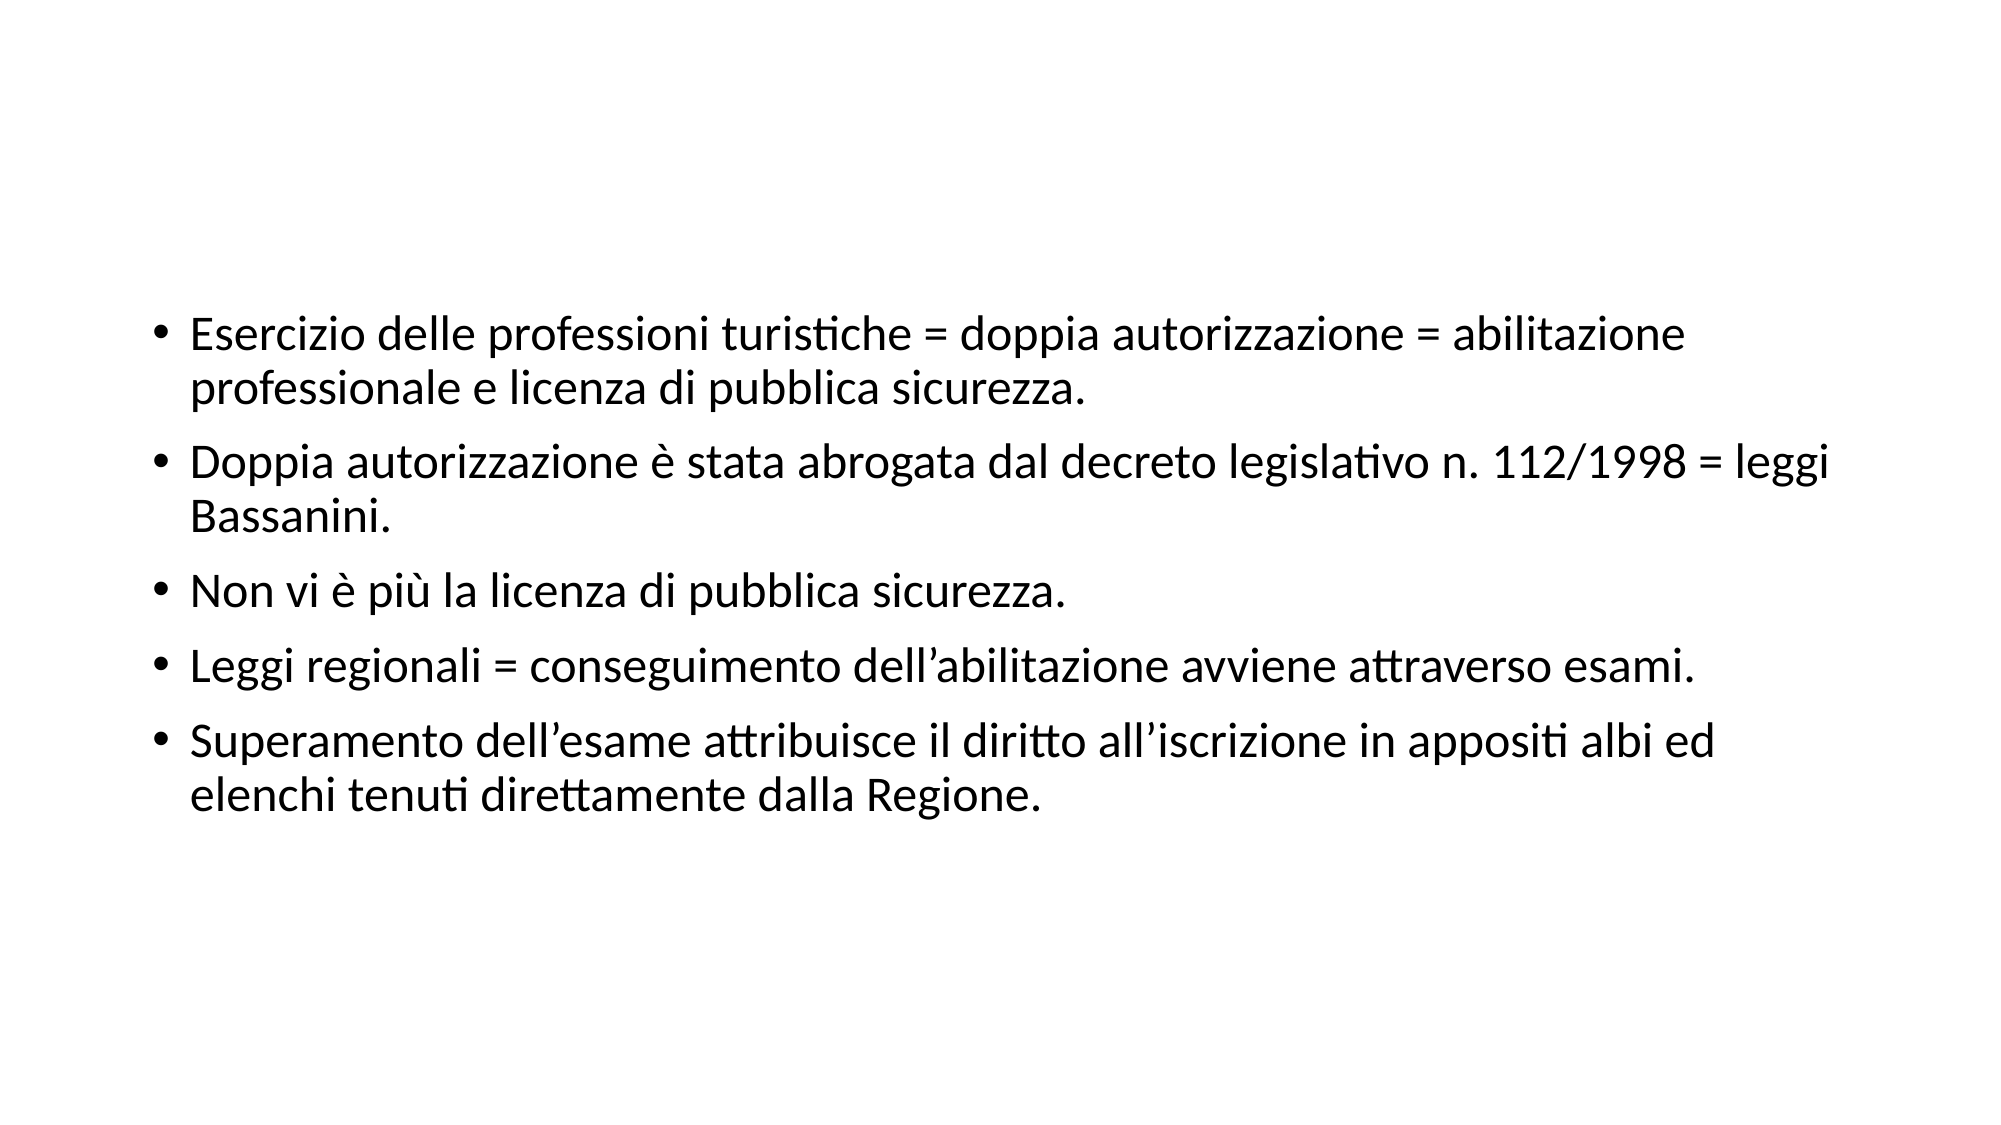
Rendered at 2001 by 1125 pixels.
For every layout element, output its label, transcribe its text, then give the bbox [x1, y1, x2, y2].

list Esercizio delle professioni turistiche = doppia autorizzazione = abilitazione professionale e licenza di pubblica sicurezza. Doppia autorizzazione è stata abrogata dal decreto legislativo n. 112/1998 = leggi Bassanini. Non vi è più la licenza di pubblica sicurezza. Leggi regionali = conseguimento dell’abilitazione avviene attraverso esami. Superamento dell’esame attribuisce il diritto all’iscrizione in appositi albi ed elenchi tenuti direttamente dalla Regione. [137, 299, 1863, 1014]
